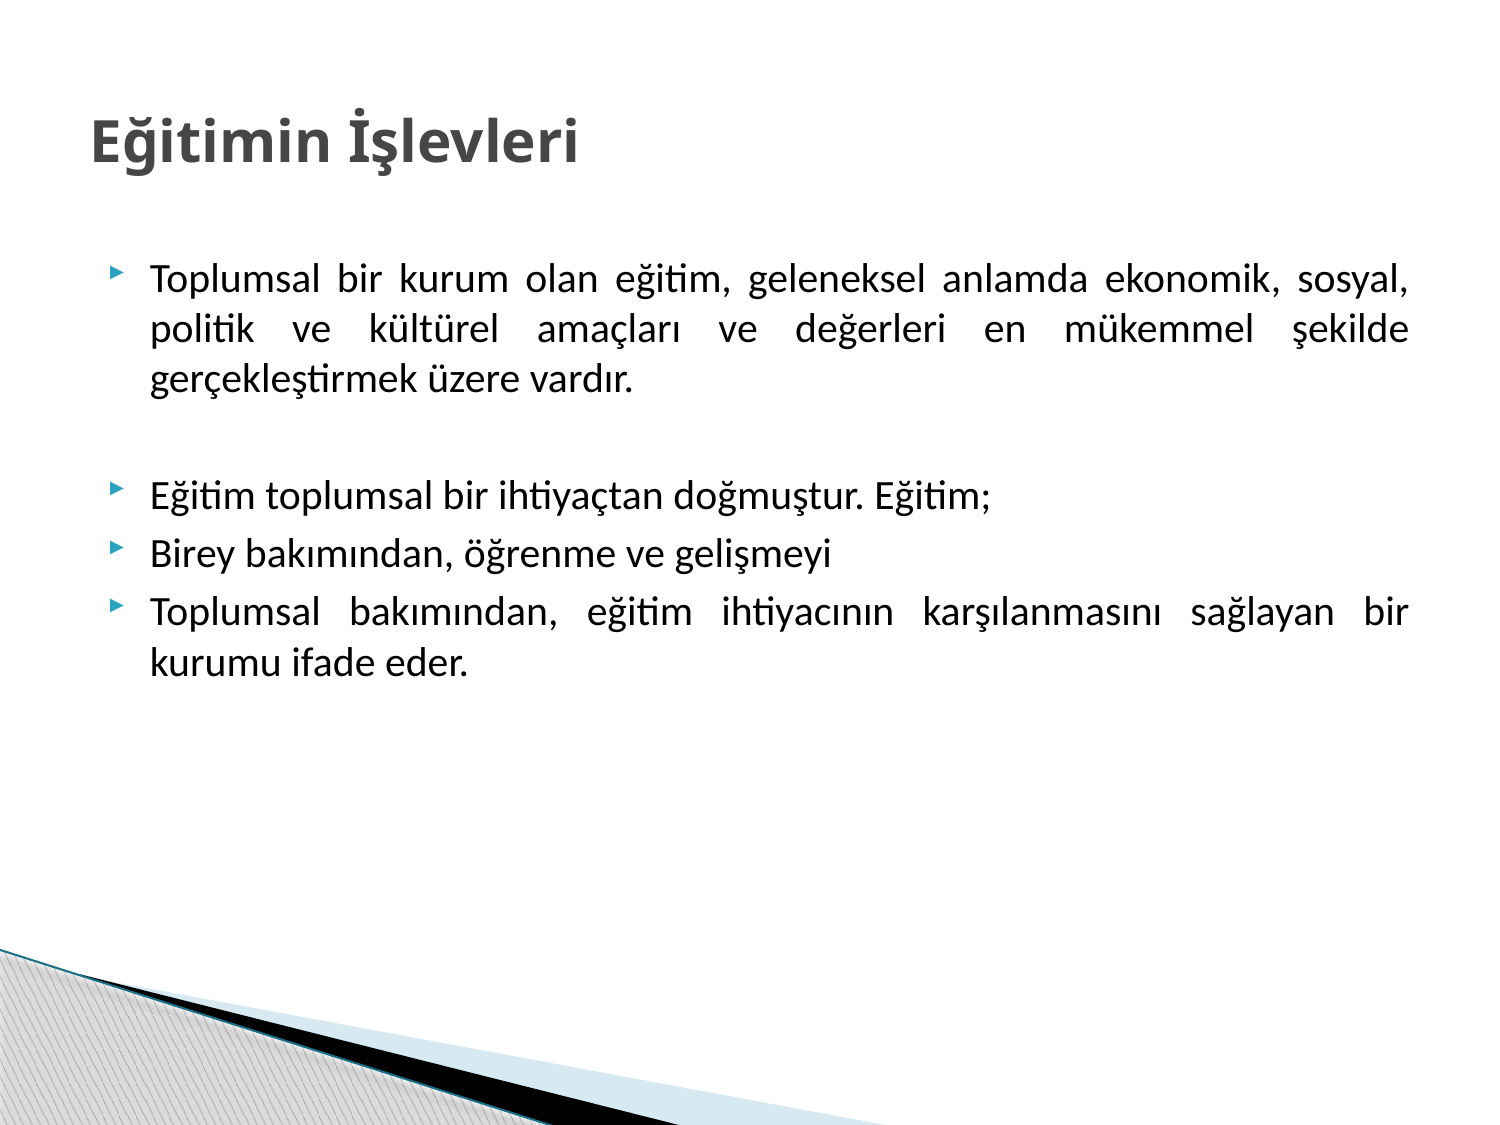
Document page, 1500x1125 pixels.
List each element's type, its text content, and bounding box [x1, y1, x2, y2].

title Eğitimin İşlevleri [75, 45, 1425, 233]
list Toplumsal bir kurum olan eğitim, geleneksel anlamda ekonomik, sosyal, politik ve kültürel amaçları ve değerleri en mükemmel şekilde gerçekleştirmek üzere vardır. Eğitim toplumsal bir ihtiyaçtan doğmuştur. Eğitim; Birey bakımından, öğrenme ve gelişmeyi Toplumsal bakımından, eğitim ihtiyacının karşılanmasını sağlayan bir kurumu ifade eder. [75, 243, 1425, 986]
